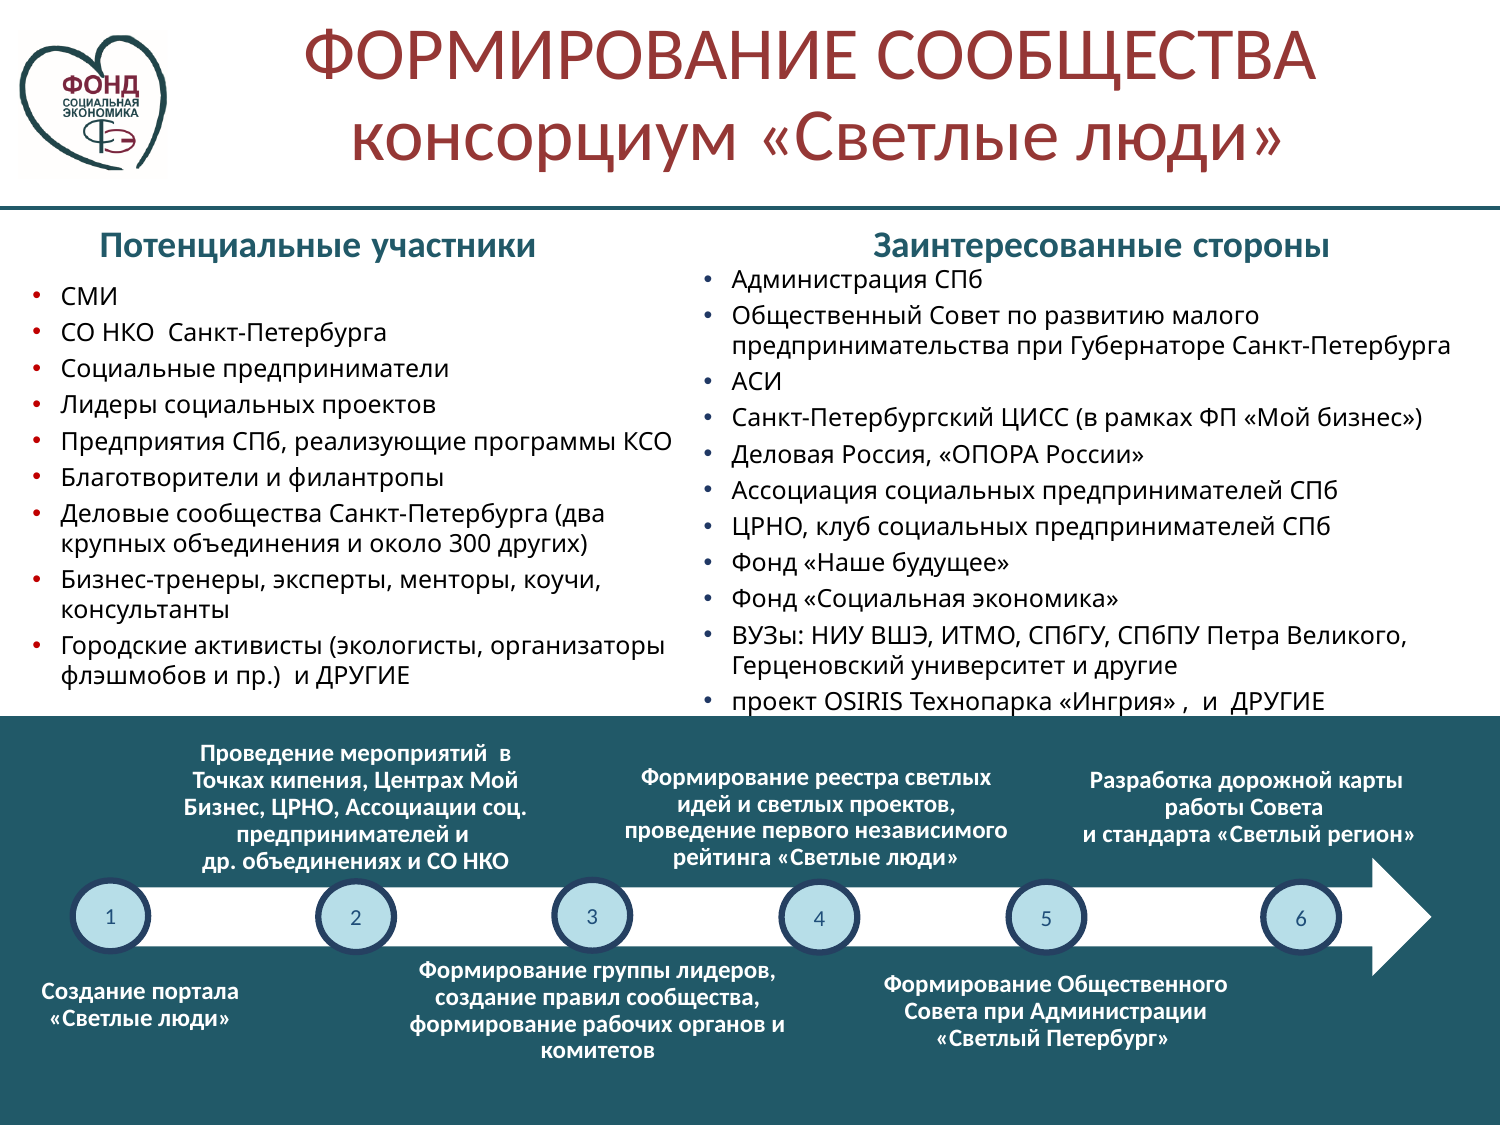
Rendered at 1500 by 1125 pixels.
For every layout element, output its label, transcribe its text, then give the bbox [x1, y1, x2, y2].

text_box [0, 714, 1500, 1125]
text_box Потенциальные участники [35, 212, 602, 272]
text_box Создание портала «Светлые люди» [17, 927, 264, 1083]
text_box [612, 885, 797, 949]
text_box Разработка дорожной карты работы Совета и стандарта «Светлый регион» [1040, 760, 1460, 855]
text_box Формирование реестра светлых идей и светлых проектов, проведение первого независимого рейтинга «Светлые люди» [607, 757, 1026, 878]
text_box Проведение мероприятий в Точках кипения, Центрах Мой Бизнес, ЦРНО, Ассоциации соц. предпринимателей и др. объединениях и СО НКО [146, 729, 565, 886]
text_box [135, 885, 334, 949]
text_box СМИ СО НКО Санкт-Петербурга Социальные предприниматели Лидеры социальных проектов Предприятия СПб, реализующие программы КСО Благотворители и филантропы Деловые сообщества Санкт-Петербурга (два крупных объединения и около 300 других) Бизнес-тренеры, эксперты, менторы, коучи, консультанты Городские активисты (экологисты, организаторы флэшмобов и пр.) и ДРУГИЕ [17, 272, 689, 714]
text_box Администрация СПб Общественный Совет по развитию малого предпринимательства при Губернаторе Санкт-Петербурга АСИ Санкт-Петербургский ЦИСС (в рамках ФП «Мой бизнес») Деловая Россия, «ОПОРА России» Ассоциация социальных предпринимателей СПб ЦРНО, клуб социальных предпринимателей СПб Фонд «Наше будущее» Фонд «Социальная экономика» ВУЗы: НИУ ВШЭ, ИТМО, СПбГУ, СПбПУ Петра Великого, Герценовский университет и другие проект OSIRIS Технопарка «Ингрия» , и ДРУГИЕ [688, 256, 1500, 714]
text_box 3 [552, 877, 633, 950]
text_box [378, 885, 572, 949]
text_box Заинтересованные стороны [770, 212, 1434, 256]
picture [17, 30, 168, 179]
text_box 4 [779, 879, 860, 955]
text_box 5 [1006, 879, 1087, 952]
text_box [842, 885, 1024, 949]
text_box 2 [316, 886, 397, 955]
text_box [1324, 855, 1434, 978]
text_box [1069, 885, 1279, 949]
slide_number 19 [1074, 1042, 1425, 1103]
text_box Формирование Общественного Совета при Администрации «Светлый Петербург» [862, 952, 1250, 1071]
text_box ФОРМИРОВАНИЕ СООБЩЕСТВА консорциум «Светлые люди» [191, 54, 1448, 137]
text_box Формирование группы лидеров, создание правил сообщества, формирование рабочих органов и комитетов [388, 950, 807, 1071]
text_box 6 [1261, 879, 1342, 955]
text_box 1 [70, 878, 151, 927]
